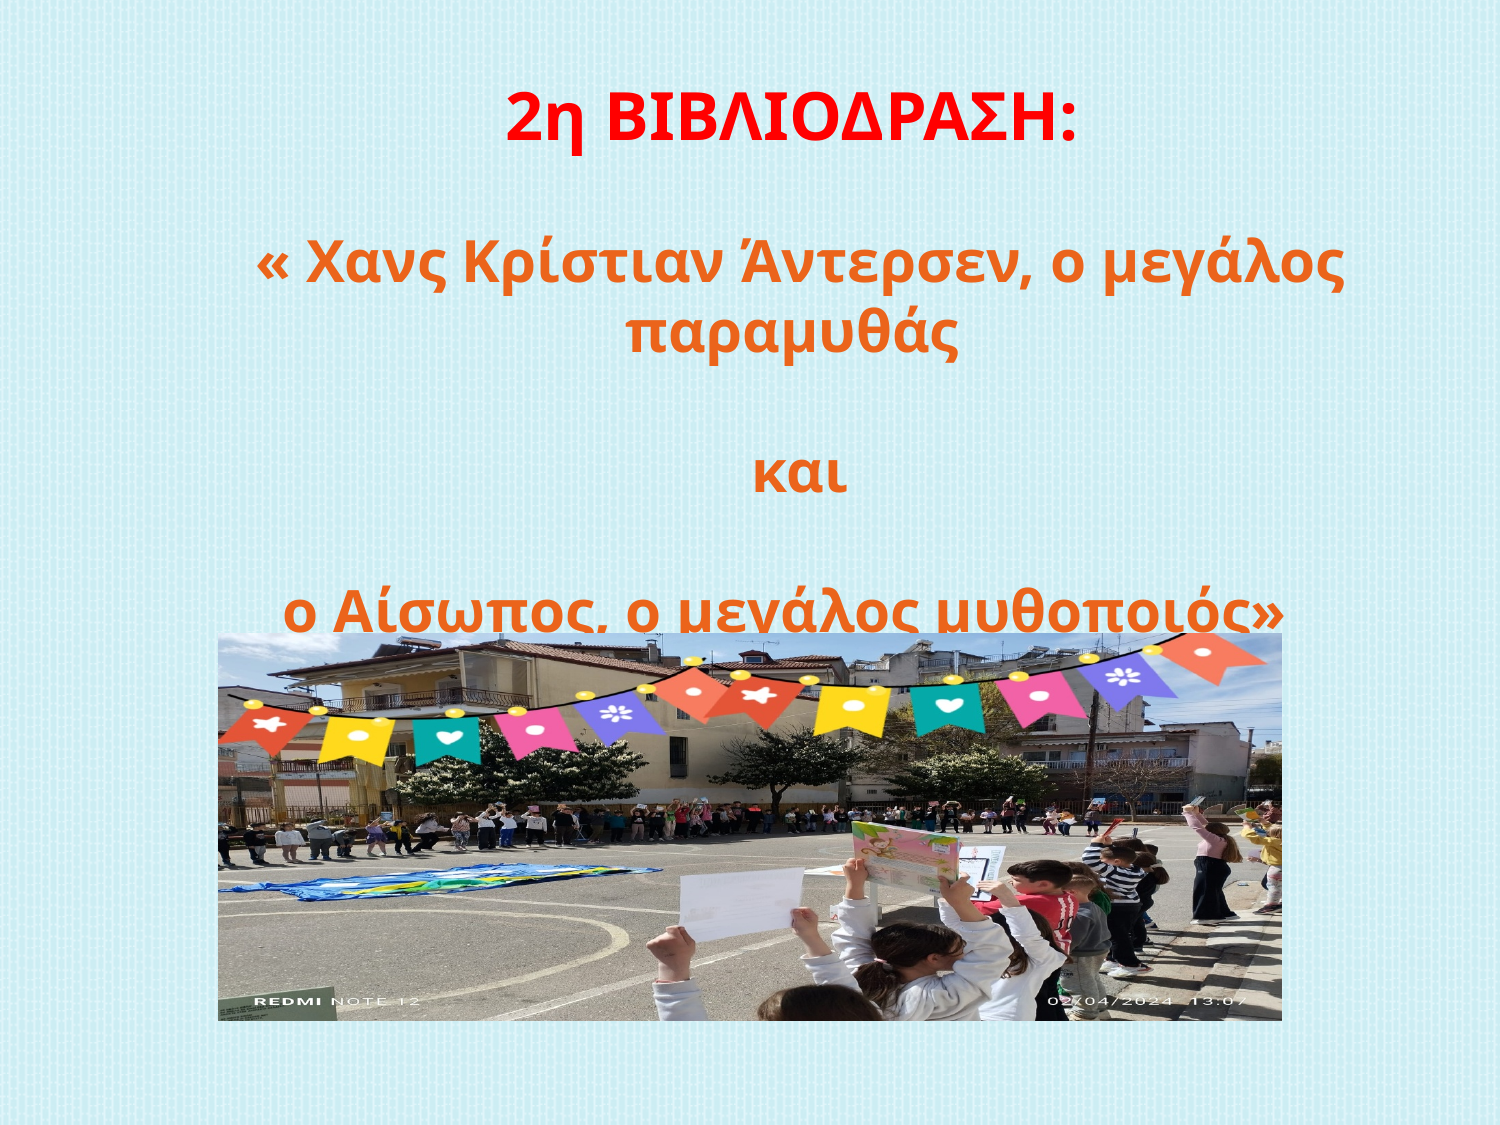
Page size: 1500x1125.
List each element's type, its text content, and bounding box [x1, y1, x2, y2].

text_box 2η ΒΙΒΛΙΟΔΡΑΣΗ: « Χανς Κρίστιαν Άντερσεν, ο μεγάλος παραμυθάς και ο Αίσωπος, ο μεγάλος μυθοποιός» [84, 66, 1500, 652]
picture [218, 633, 1282, 1021]
